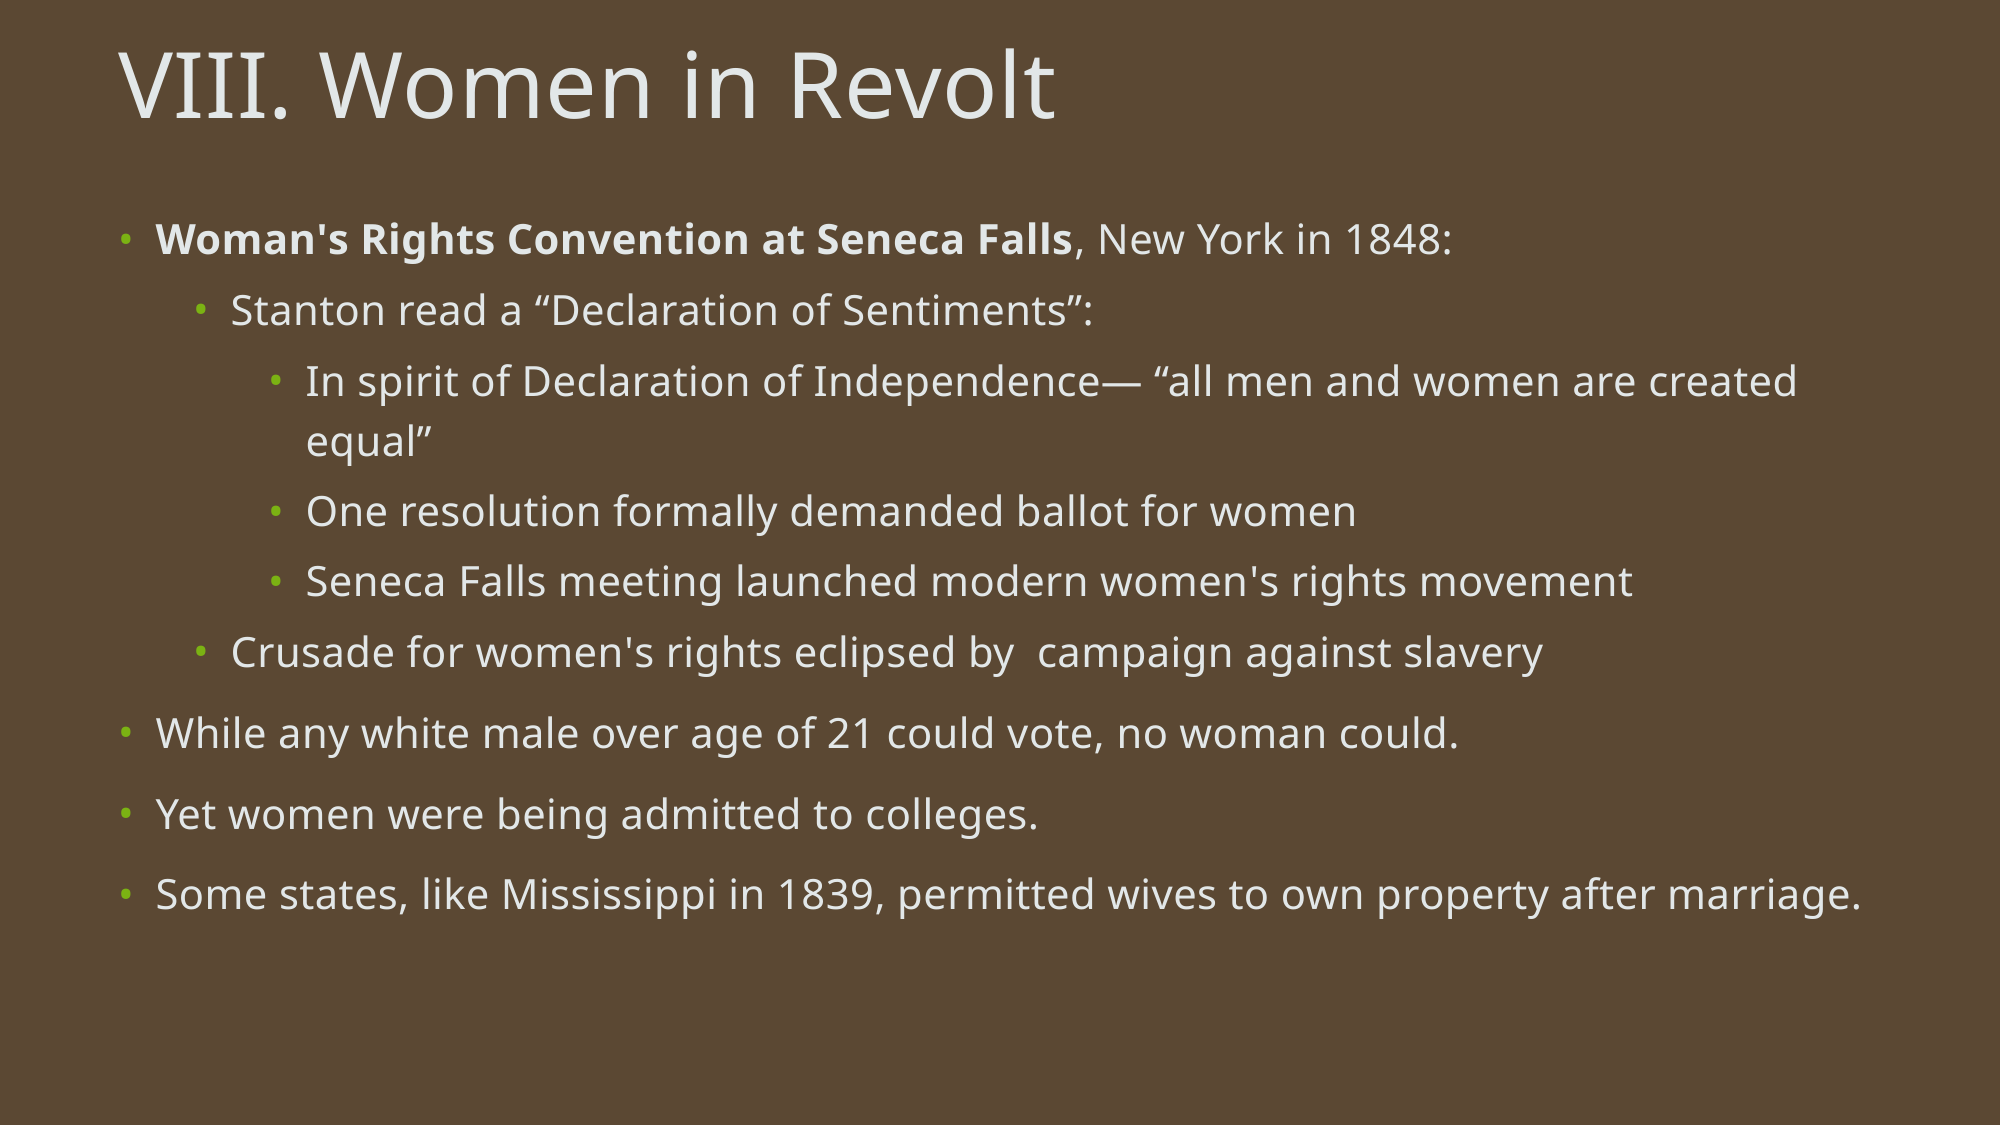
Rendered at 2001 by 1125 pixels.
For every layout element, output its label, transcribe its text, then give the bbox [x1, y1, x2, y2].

list Woman's Rights Convention at Seneca Falls, New York in 1848: Stanton read a “Declaration of Sentiments”: In spirit of Declaration of Independence— “all men and women are created equal” One resolution formally demanded ballot for women Seneca Falls meeting launched modern women's rights movement Crusade for women's rights eclipsed by campaign against slavery While any white male over age of 21 could vote, no woman could. Yet women were being admitted to colleges. Some states, like Mississippi in 1839, permitted wives to own property after marriage. [118, 203, 1878, 1105]
title VIII. Women in Revolt [118, 41, 1878, 142]
